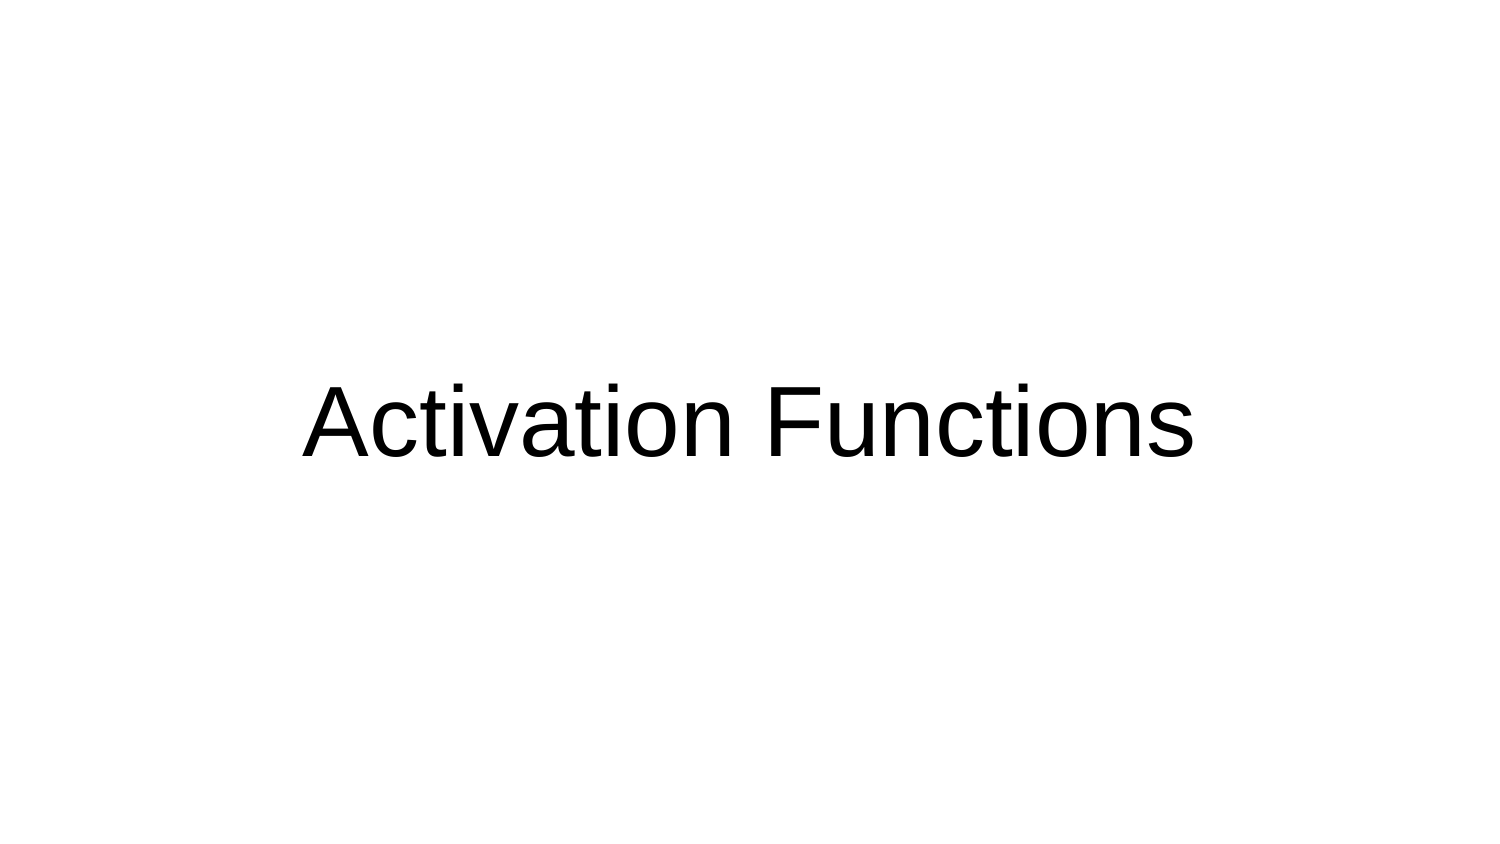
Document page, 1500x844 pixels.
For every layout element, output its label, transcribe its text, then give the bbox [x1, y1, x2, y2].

text_box Activation Functions [91, 146, 1409, 698]
